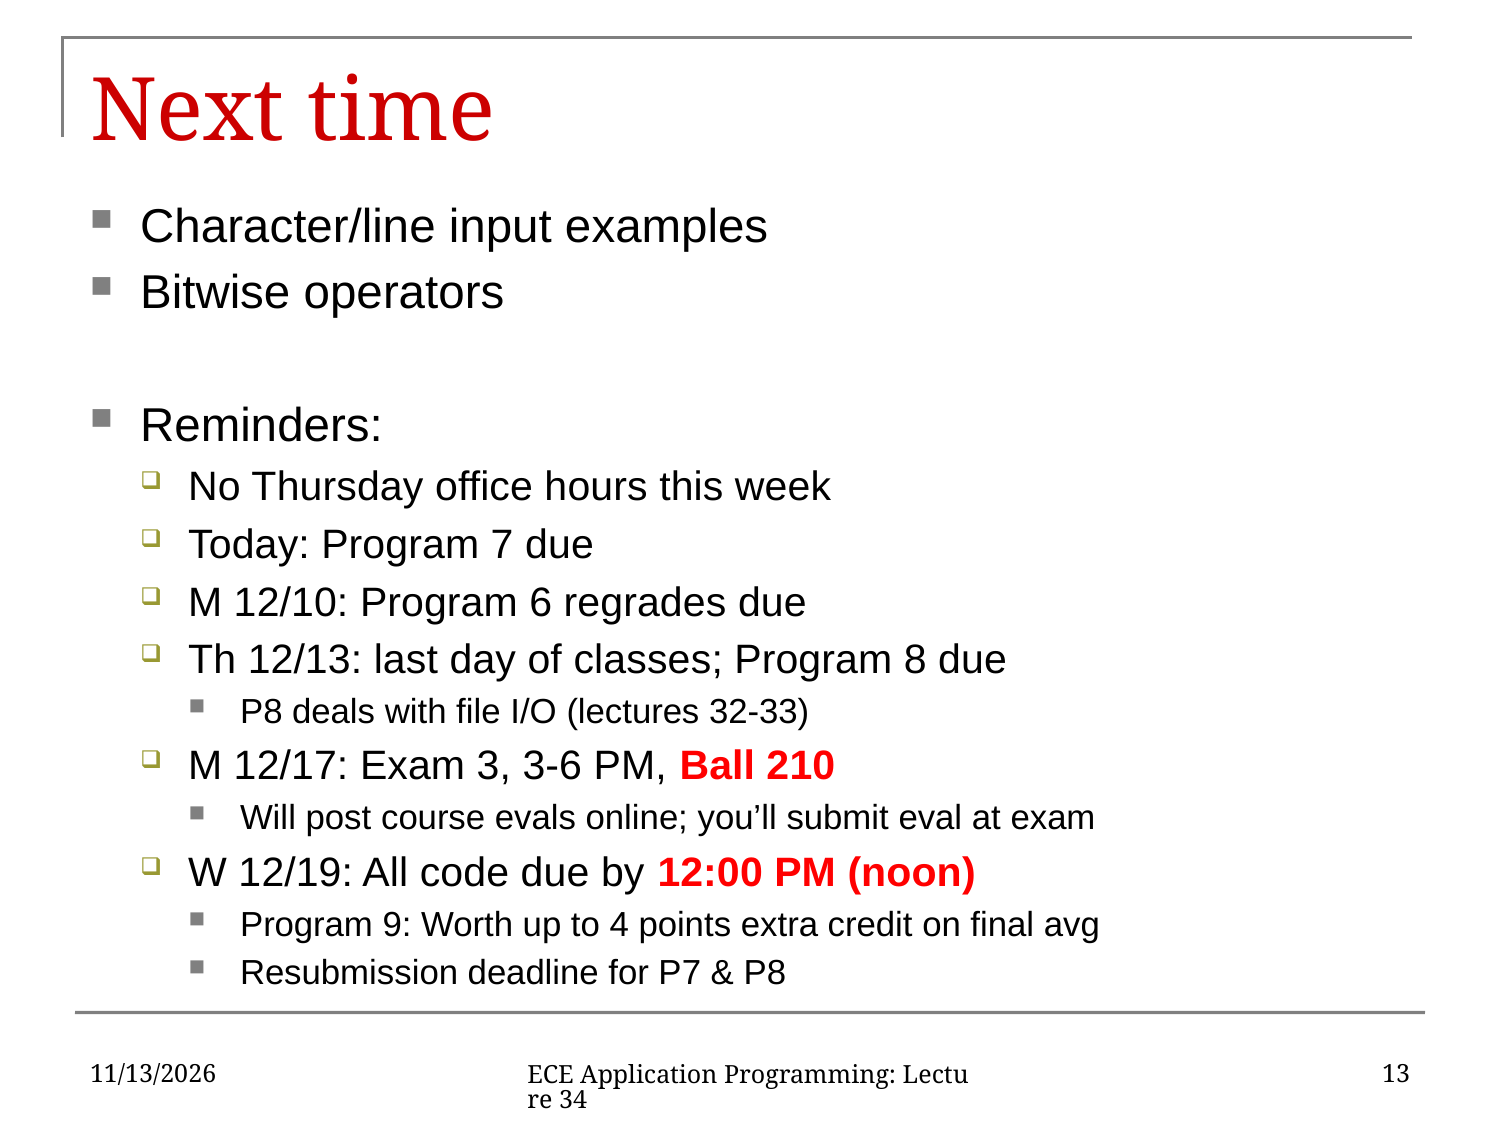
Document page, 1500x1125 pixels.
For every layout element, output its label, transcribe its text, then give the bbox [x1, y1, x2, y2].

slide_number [74, 1023, 426, 1100]
slide_number 13 [1074, 1023, 1426, 1100]
list Character/line input examples Bitwise operators Reminders: No Thursday office hours this week Today: Program 7 due M 12/10: Program 6 regrades due Th 12/13: last day of classes; Program 8 due P8 deals with file I/O (lectures 32-33) M 12/17: Exam 3, 3-6 PM, Ball 210 Will post course evals online; you’ll submit eval at exam W 12/19: All code due by 12:00 PM (noon) Program 9: Worth up to 4 points extra credit on final avg Resubmission deadline for P7 & P8 [75, 187, 1425, 1006]
footer ECE Application Programming: Lecture 34 [512, 1024, 988, 1101]
title Next time [75, 45, 1425, 163]
